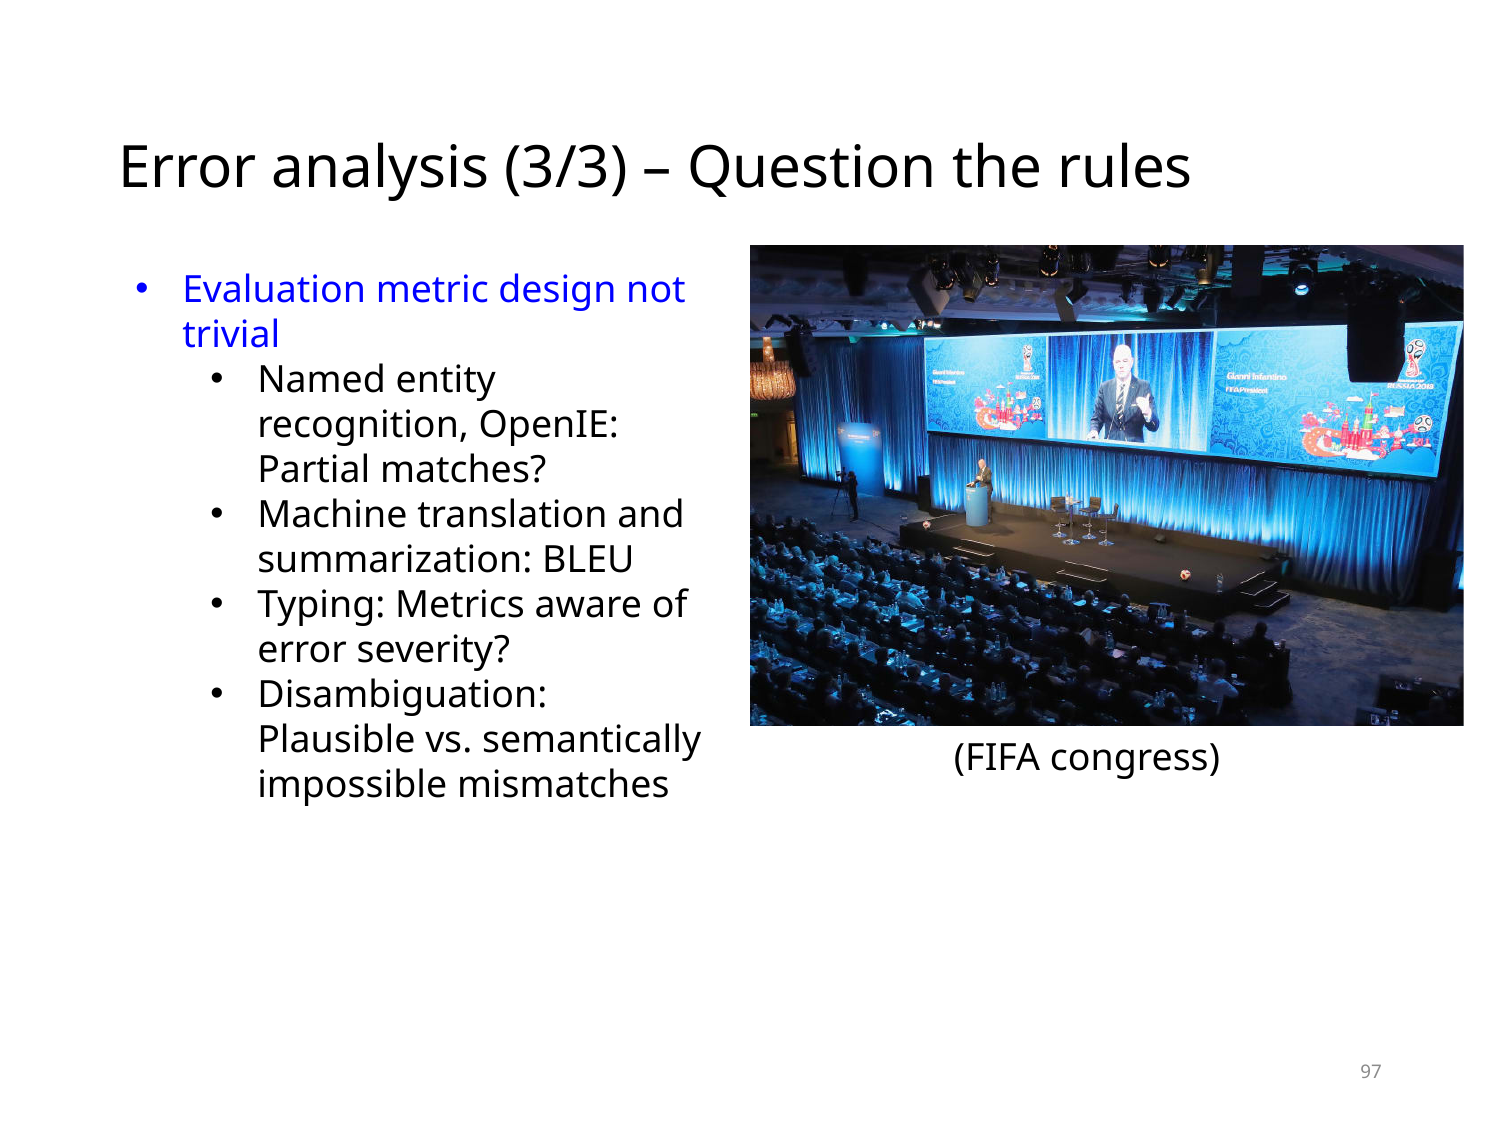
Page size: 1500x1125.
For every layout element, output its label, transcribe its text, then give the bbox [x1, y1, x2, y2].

text_box (FIFA congress) [939, 726, 1464, 786]
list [749, 245, 1464, 726]
text_box Evaluation metric design not trivial Named entity recognition, OpenIE: Partial matches? Machine translation and summarization: BLEU Typing: Metrics aware of error severity? Disambiguation: Plausible vs. semantically impossible mismatches [120, 257, 731, 948]
slide_number 97 [1059, 1042, 1397, 1103]
title Error analysis (3/3) – Question the rules [103, 59, 1397, 278]
